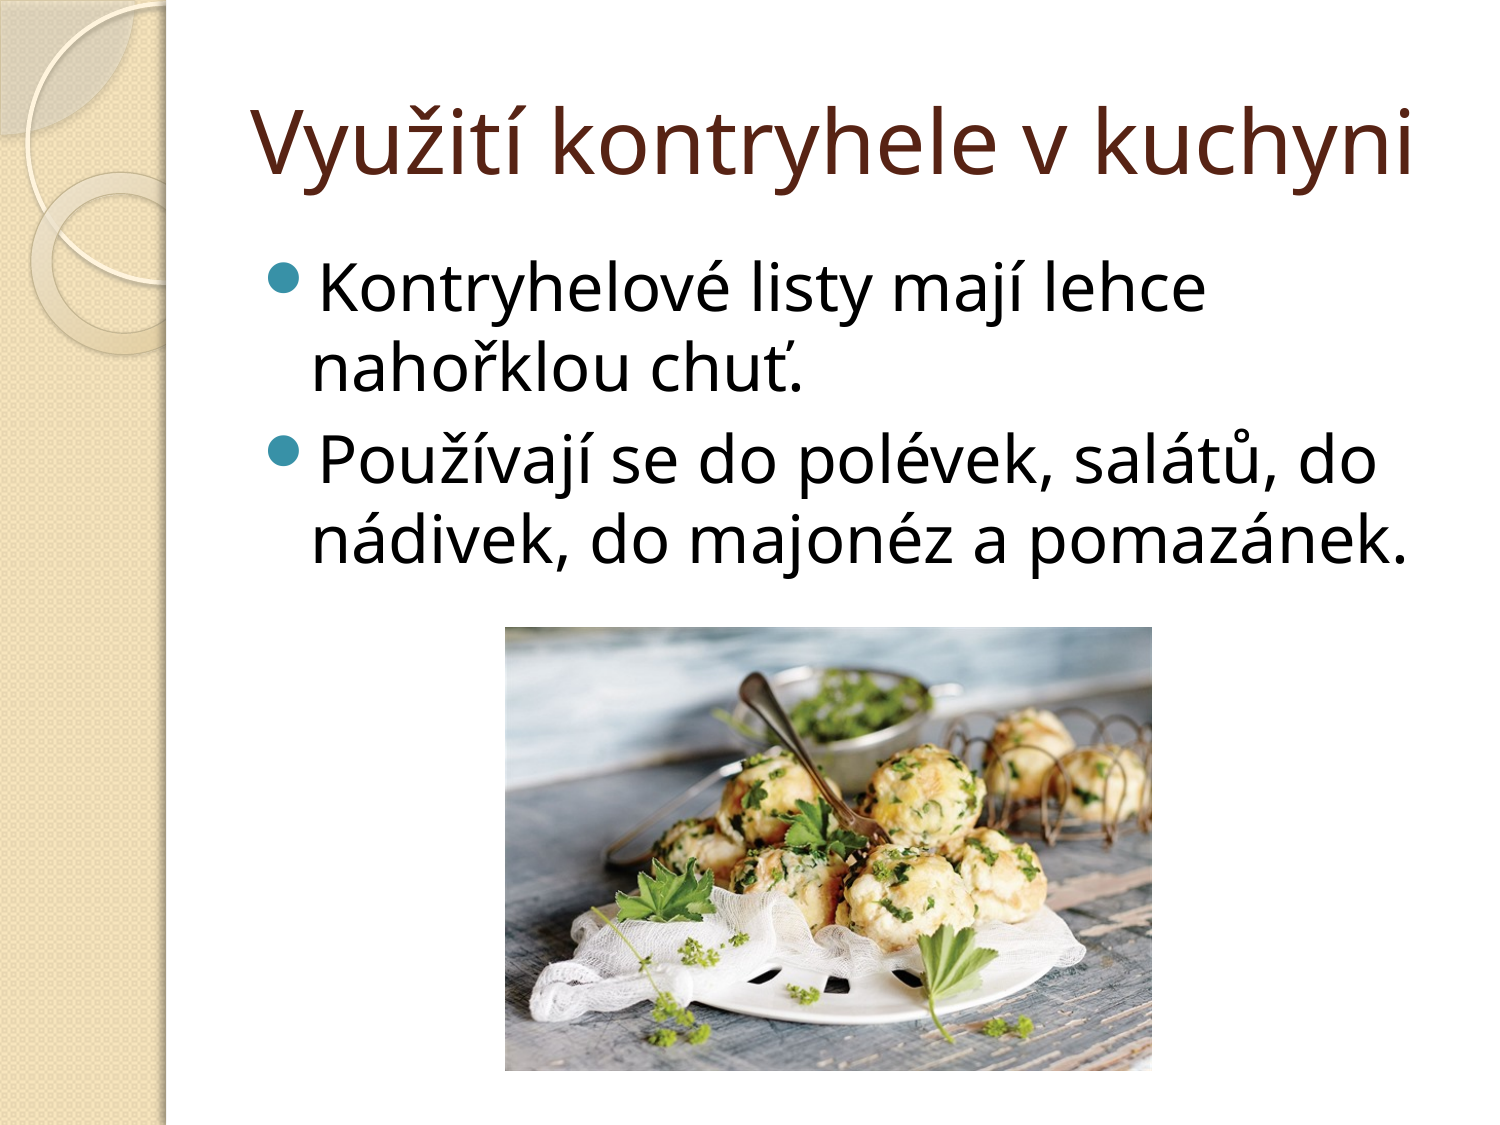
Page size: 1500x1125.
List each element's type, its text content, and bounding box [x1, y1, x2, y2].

title Využití kontryhele v kuchyni [235, 45, 1466, 233]
picture [505, 627, 1152, 1071]
list Kontryhelové listy mají lehce nahořklou chuť. Používají se do polévek, salátů, do nádivek, do majonéz a pomazánek. [235, 237, 1466, 1025]
